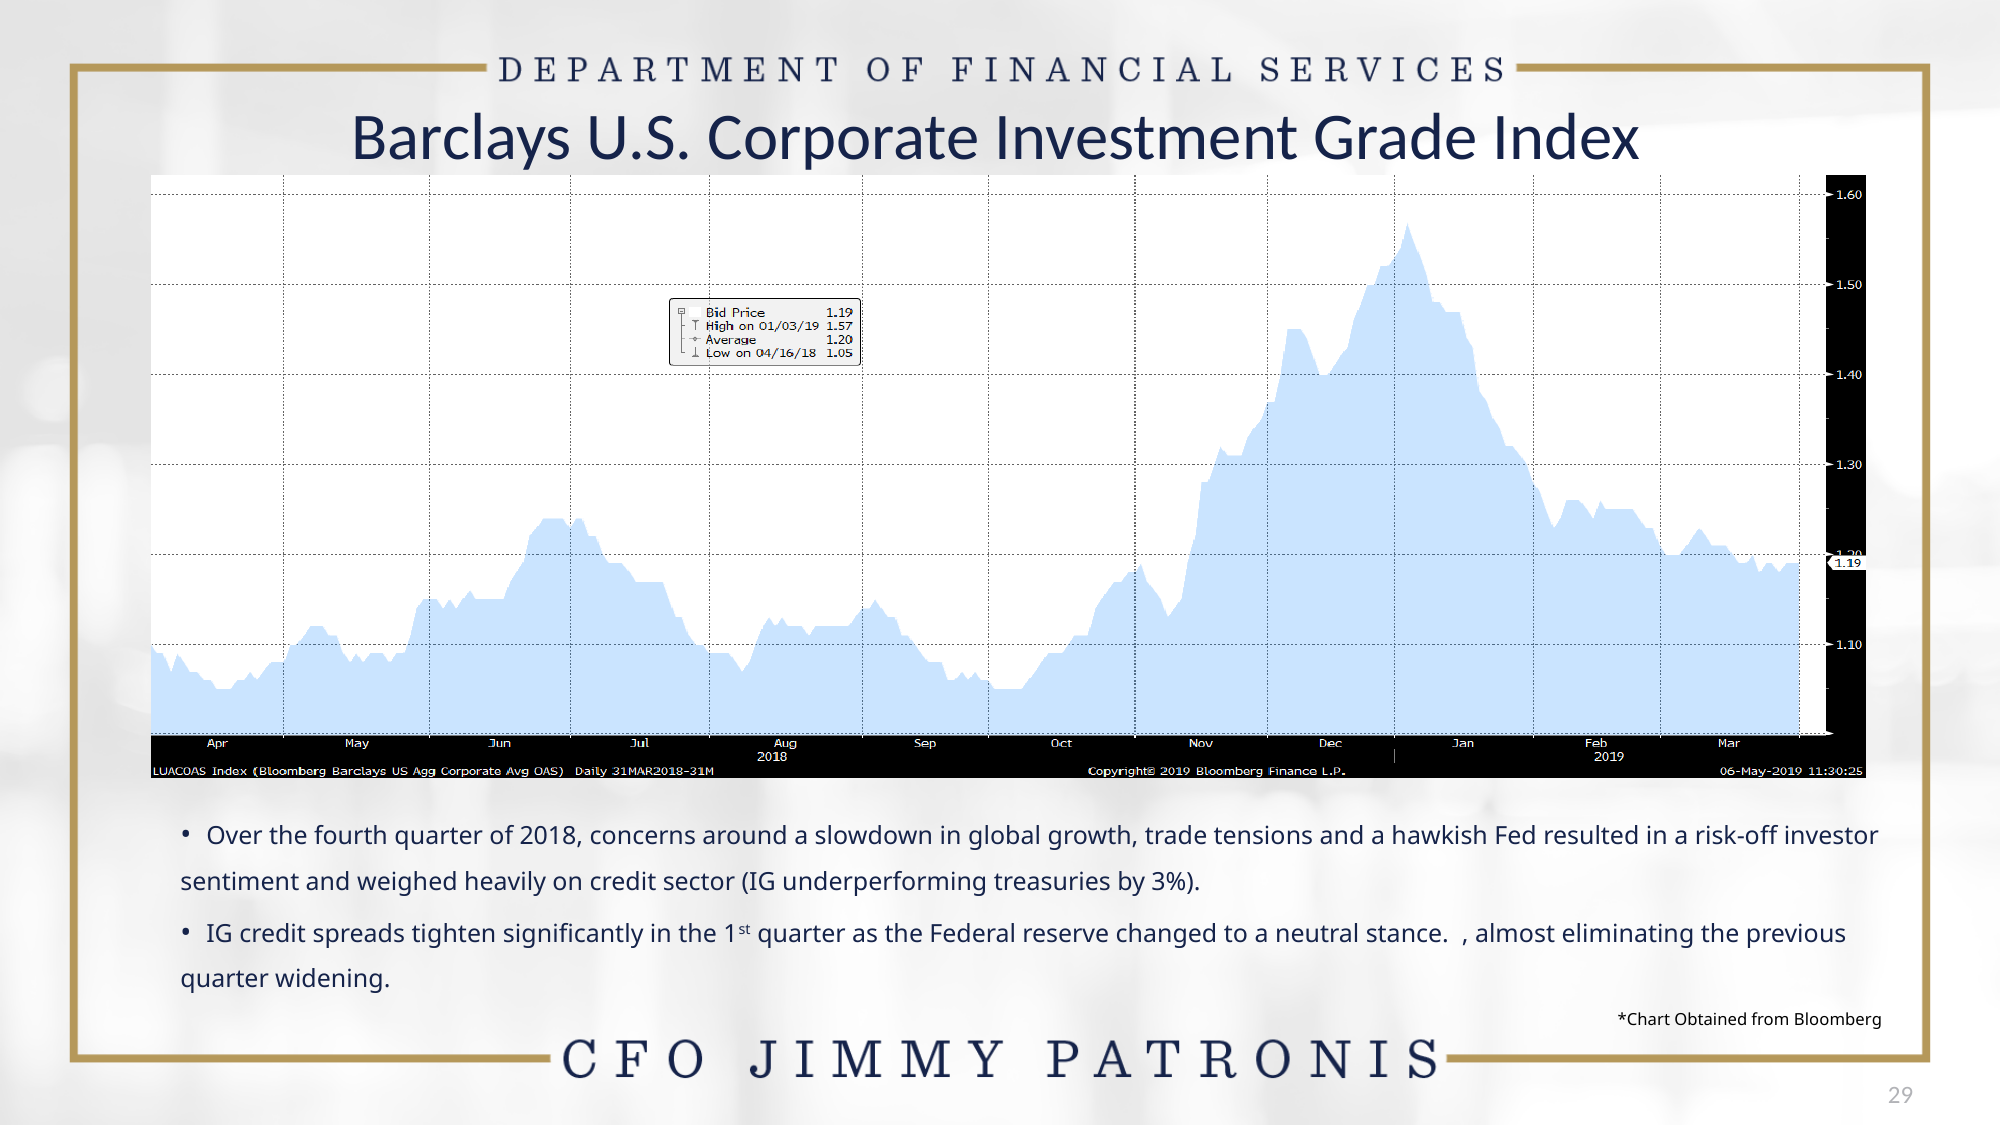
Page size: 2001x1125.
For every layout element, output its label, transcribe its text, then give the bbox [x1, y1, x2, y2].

title Barclays U.S. Corporate Investment Grade Index [134, 66, 1860, 209]
picture [0, 0, 2000, 1125]
slide_number 29 [1478, 1063, 1929, 1124]
text_box • Over the fourth quarter of 2018, concerns around a slowdown in global growth, trade tensions and a hawkish Fed resulted in a risk-off investor sentiment and weighed heavily on credit sector (IG underperforming treasuries by 3%). • IG credit spreads tighten significantly in the 1st quarter as the Federal reserve changed to a neutral stance. , almost eliminating the previous quarter widening. [165, 790, 1907, 1045]
